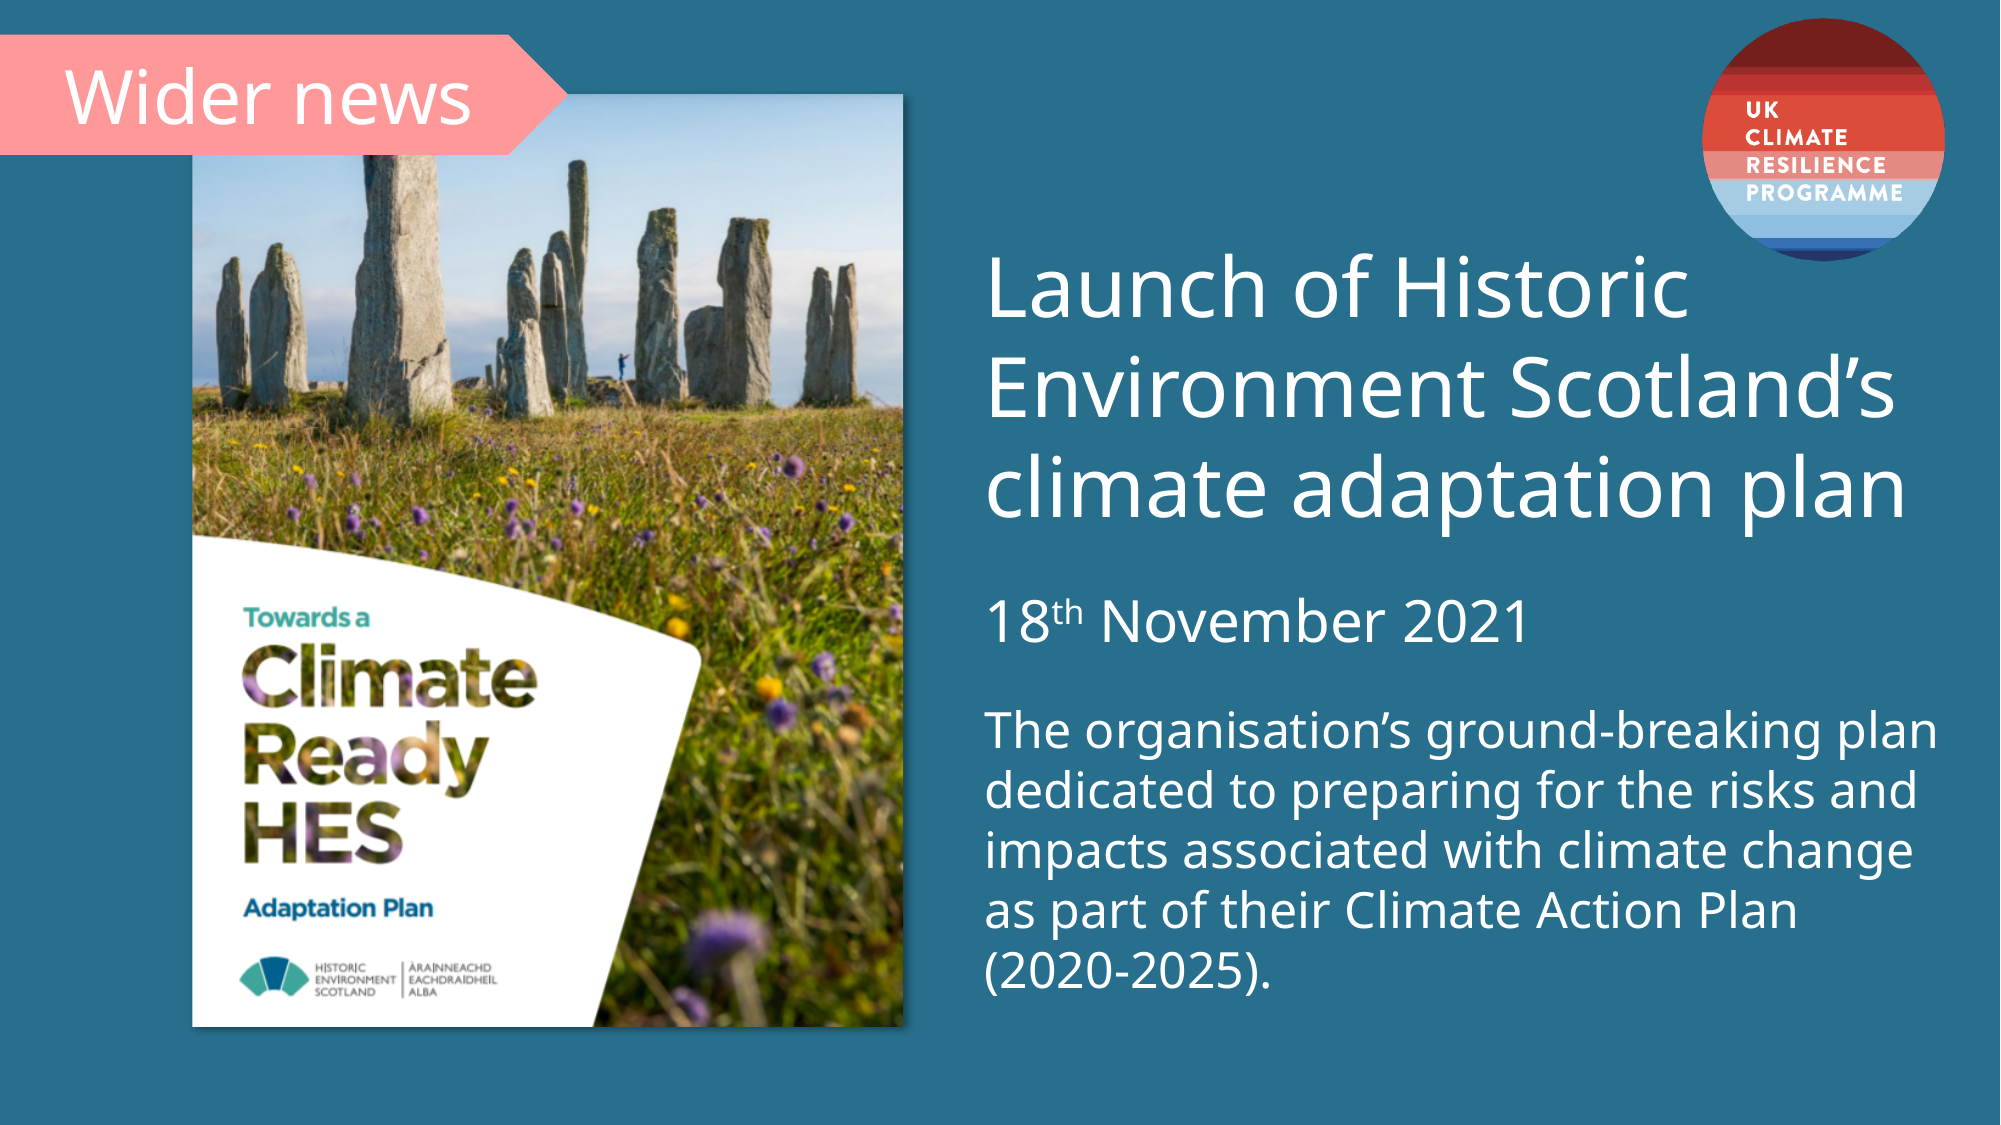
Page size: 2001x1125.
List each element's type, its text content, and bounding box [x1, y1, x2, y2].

picture [1678, 0, 1968, 283]
picture [192, 94, 904, 1027]
text_box Launch of Historic Environment Scotland’s climate adaptation plan 18th November 2021 The organisation’s ground-breaking plan dedicated to preparing for the risks and impacts associated with climate change as part of their Climate Action Plan (2020-2025). [970, 226, 1971, 1007]
text_box Wider news [0, 33, 569, 156]
